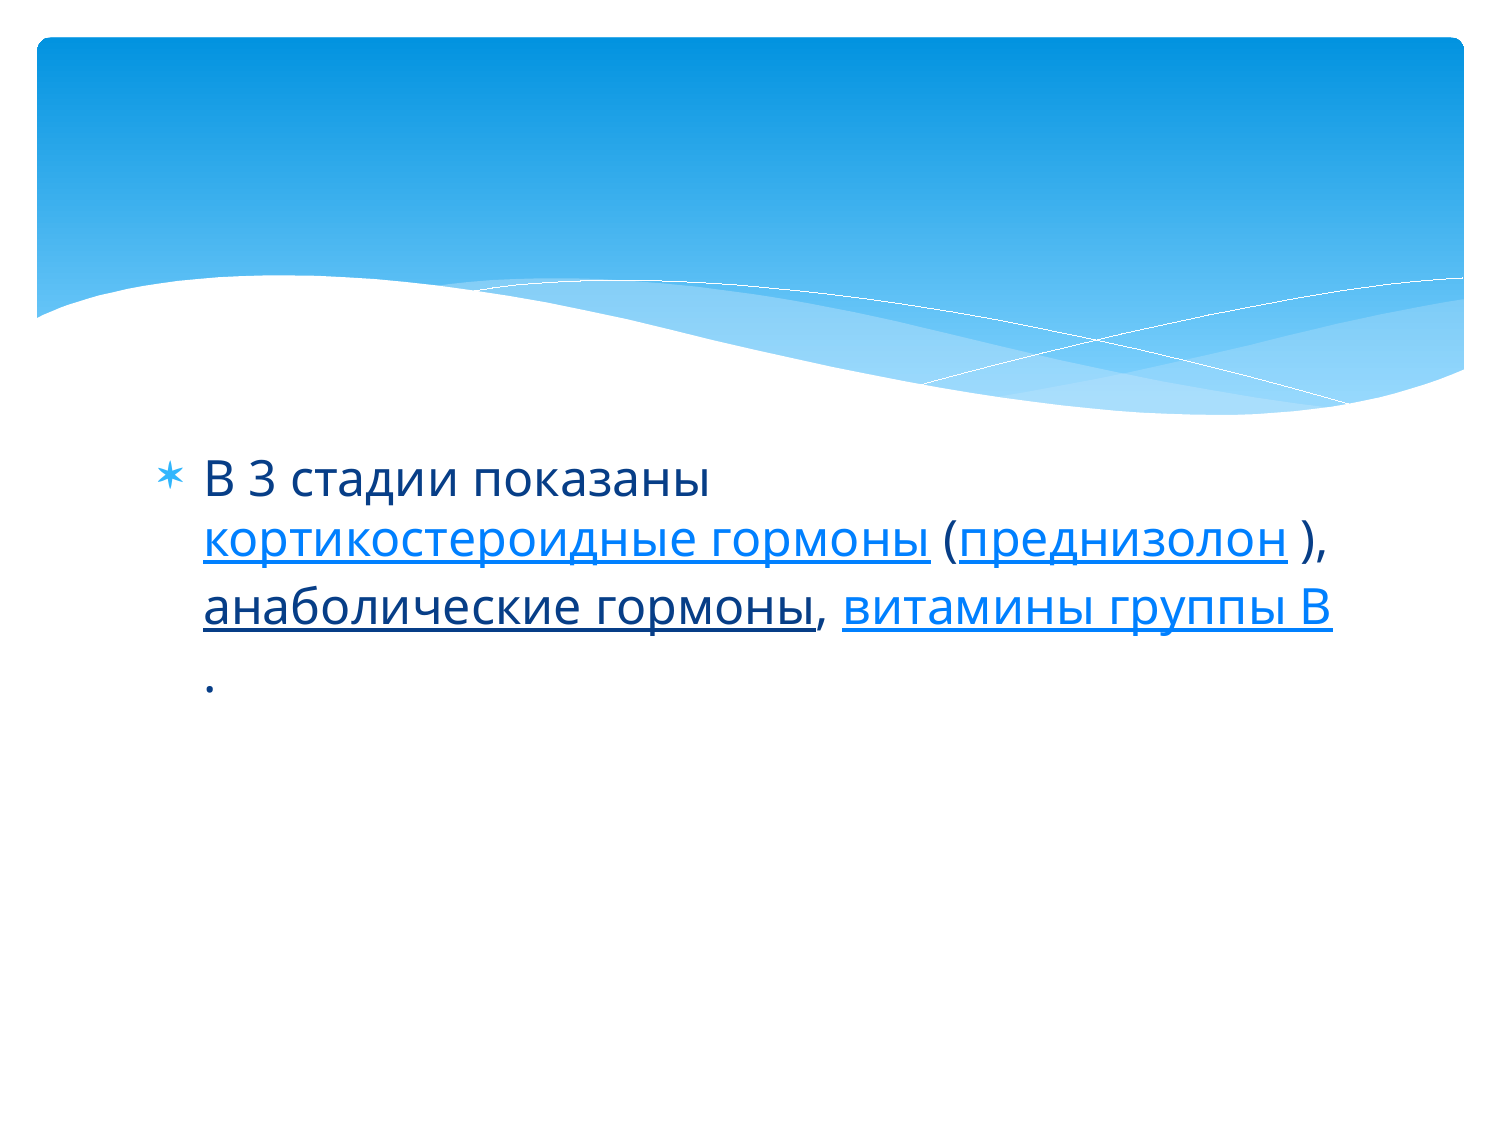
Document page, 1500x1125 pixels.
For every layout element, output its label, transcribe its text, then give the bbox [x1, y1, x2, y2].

list В 3 стадии показаны кортикостероидные гормоны (преднизолон ), анаболические гормоны, витамины группы В. [143, 438, 1359, 1005]
